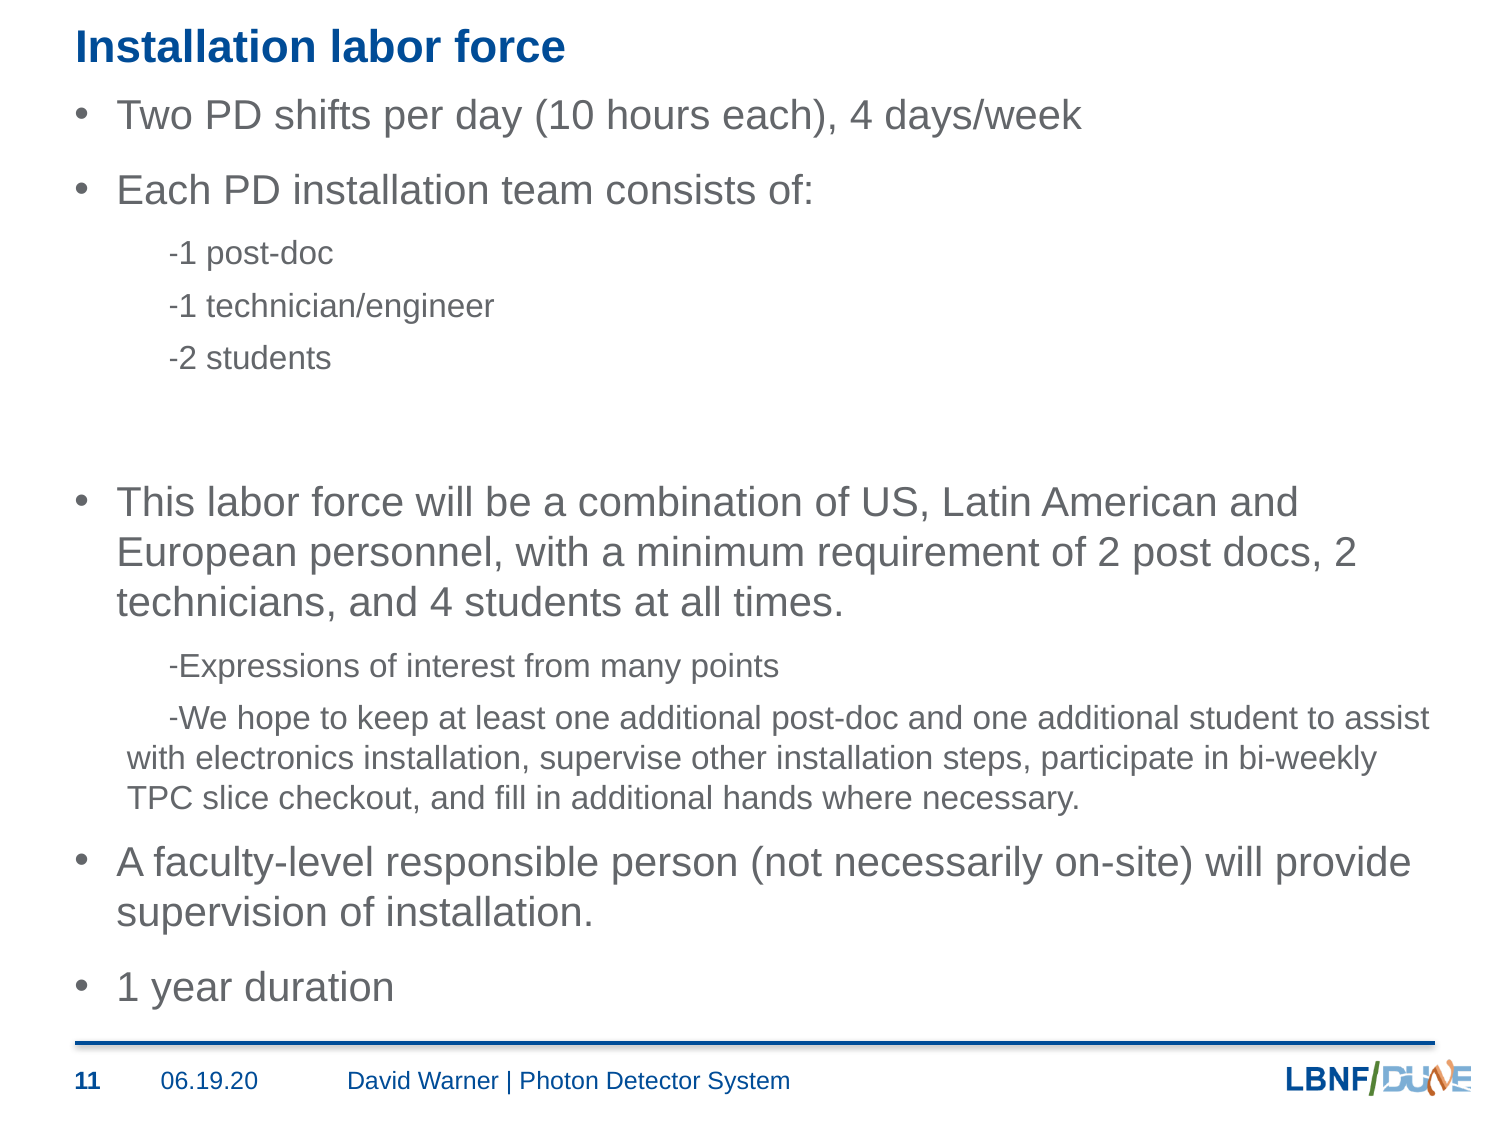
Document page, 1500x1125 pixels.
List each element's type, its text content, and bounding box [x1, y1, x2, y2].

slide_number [160, 1064, 348, 1096]
slide_number 11 [74, 1064, 160, 1096]
list Two PD shifts per day (10 hours each), 4 days/week Each PD installation team consists of: 1 post-doc 1 technician/engineer 2 students This labor force will be a combination of US, Latin American and European personnel, with a minimum requirement of 2 post docs, 2 technicians, and 4 students at all times. Expressions of interest from many points We hope to keep at least one additional post-doc and one additional student to assist with electronics installation, supervise other installation steps, participate in bi-weekly TPC slice checkout, and fill in additional hands where necessary. A faculty-level responsible person (not necessarily on-site) will provide supervision of installation. 1 year duration [74, 80, 1435, 1027]
picture [1284, 1058, 1471, 1097]
footer David Warner | Photon Detector System [348, 1064, 1269, 1096]
title Installation labor force [75, 16, 1436, 110]
